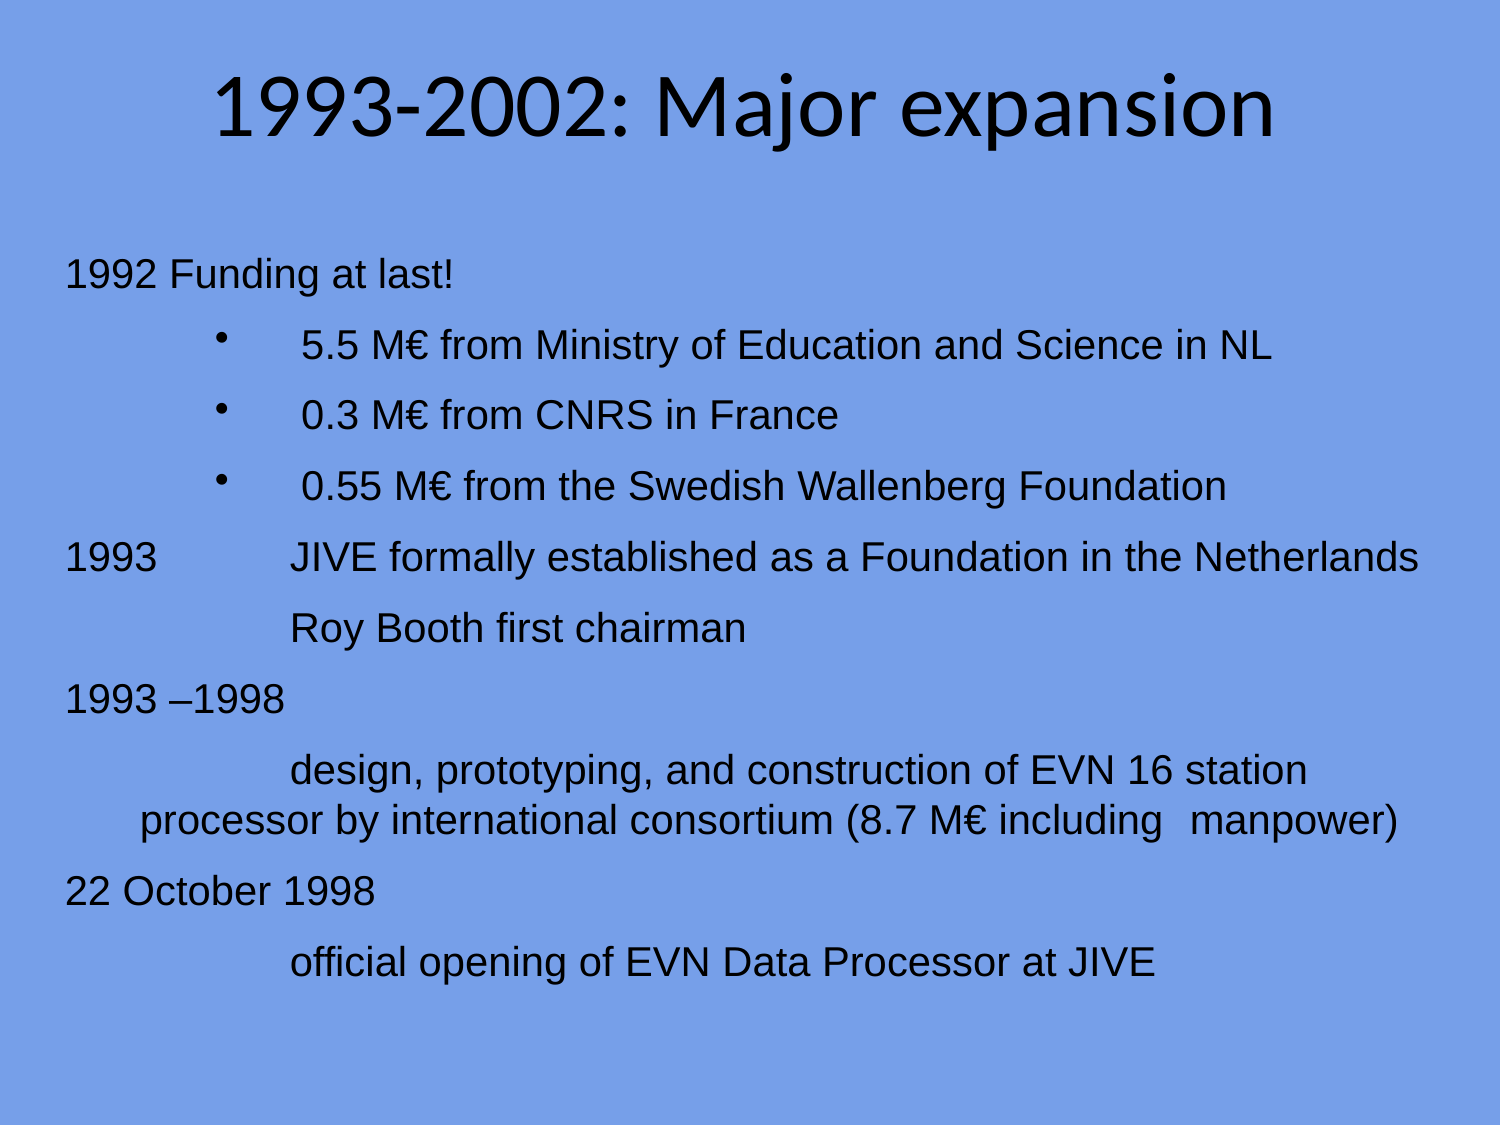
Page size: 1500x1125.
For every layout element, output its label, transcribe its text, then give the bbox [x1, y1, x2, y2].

text_box 1993-2002: Major expansion 1992 Funding at last! 5.5 M€ from Ministry of Education and Science in NL 0.3 M€ from CNRS in France 0.55 M€ from the Swedish Wallenberg Foundation 1993 JIVE formally established as a Foundation in the Netherlands Roy Booth first chairman 1993 –1998 design, prototyping, and construction of EVN 16 station processor by international consortium (8.7 M€ including manpower) 22 October 1998 official opening of EVN Data Processor at JIVE [50, 37, 1438, 992]
